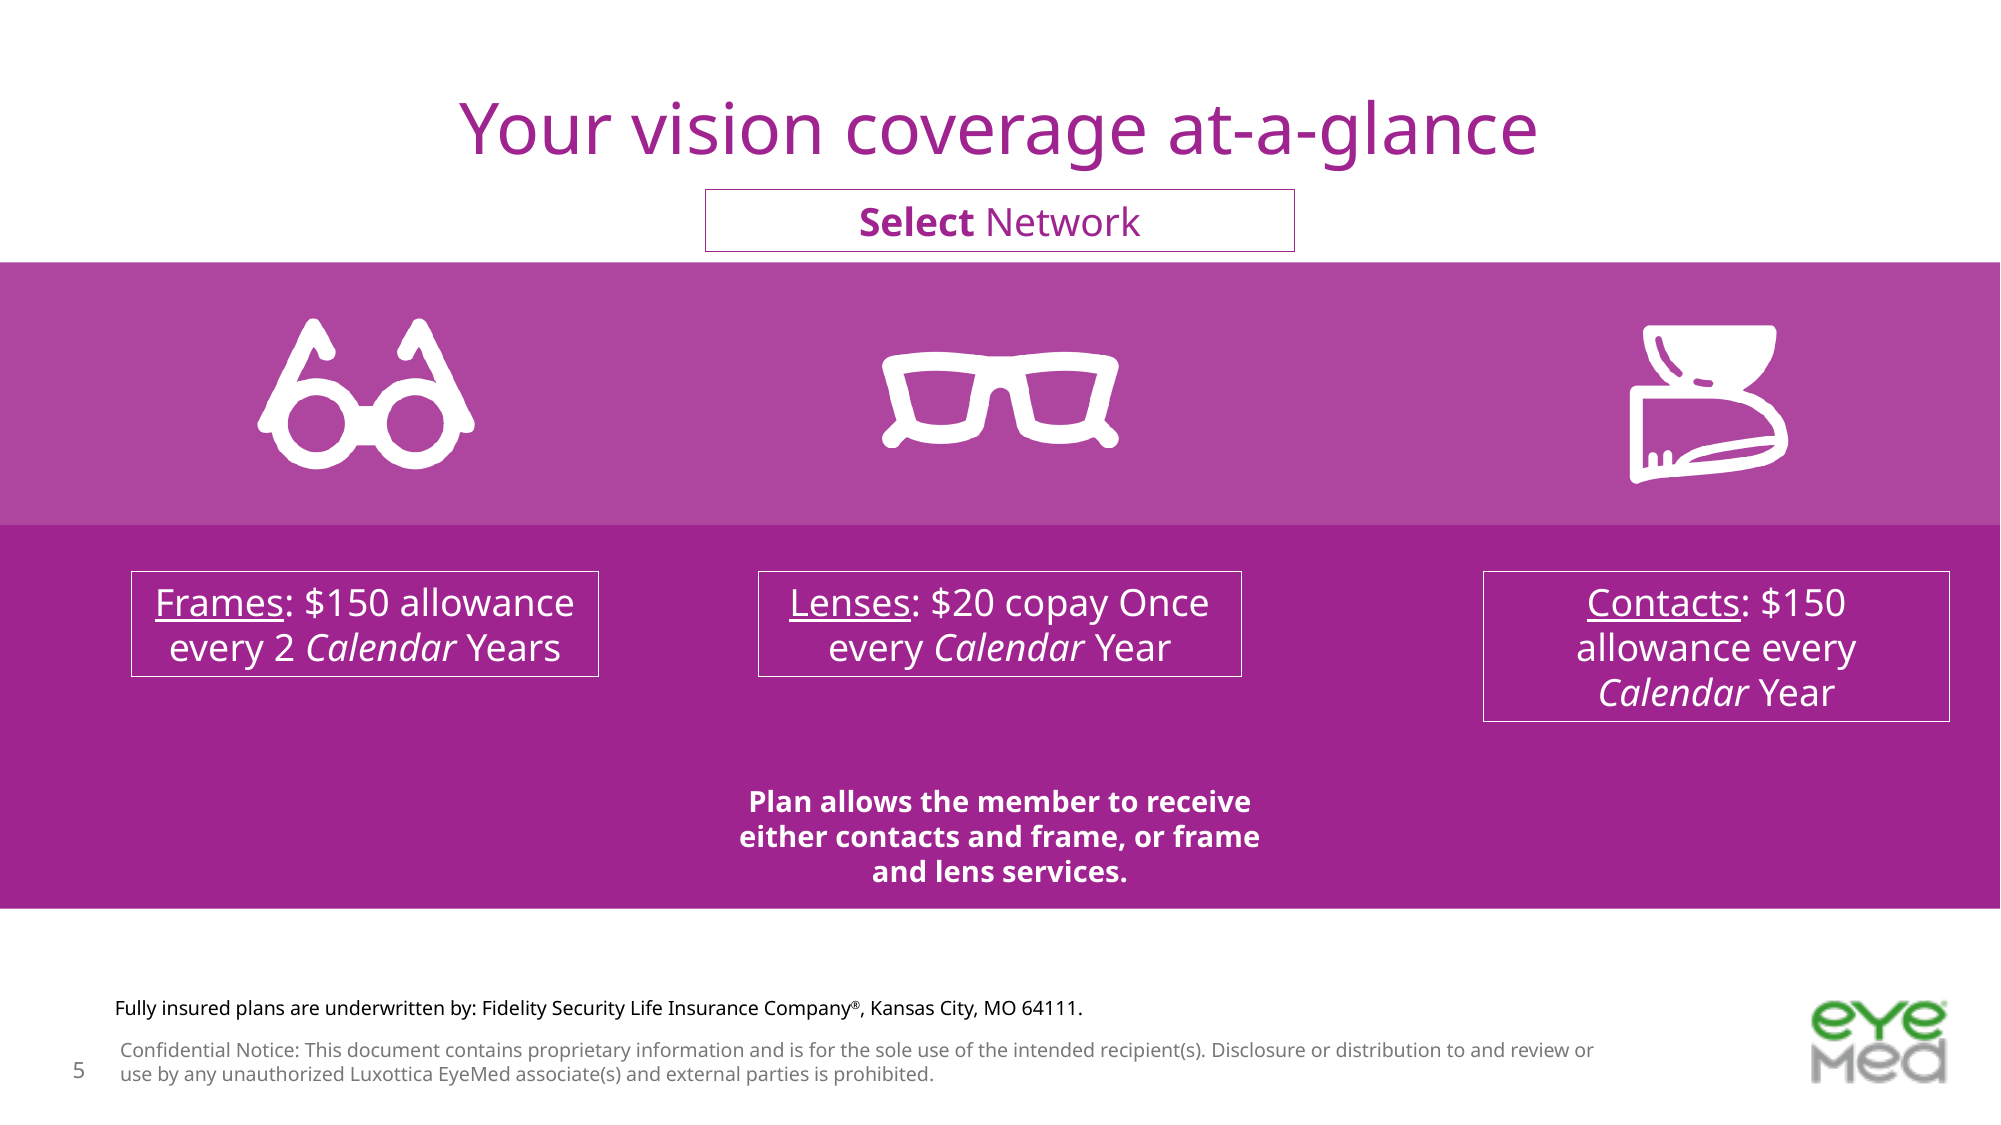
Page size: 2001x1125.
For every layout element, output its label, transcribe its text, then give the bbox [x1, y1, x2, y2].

text_box Plan allows the member to receive either contacts and frame, or frame and lens services. [705, 776, 1295, 986]
text_box Lenses: $20 copay Once every Calendar Year [758, 571, 1242, 677]
title Your vision coverage at-a-glance [99, 74, 1900, 263]
text_box [0, 262, 839, 524]
text_box [0, 524, 2000, 909]
text_box Select Network [705, 189, 1295, 252]
text_box Frames: $150 allowance every 2 Calendar Years [131, 571, 599, 677]
text_box Fully insured plans are underwritten by: Fidelity Security Life Insurance Company®, Kansas City, MO 64111. [99, 988, 1385, 1050]
picture [1800, 989, 1960, 1096]
text_box Contacts: $150 allowance every Calendar Year [1483, 571, 1950, 722]
picture [224, 276, 506, 557]
picture [1596, 308, 1817, 530]
picture [839, 240, 1161, 562]
text_box [1161, 262, 2000, 524]
